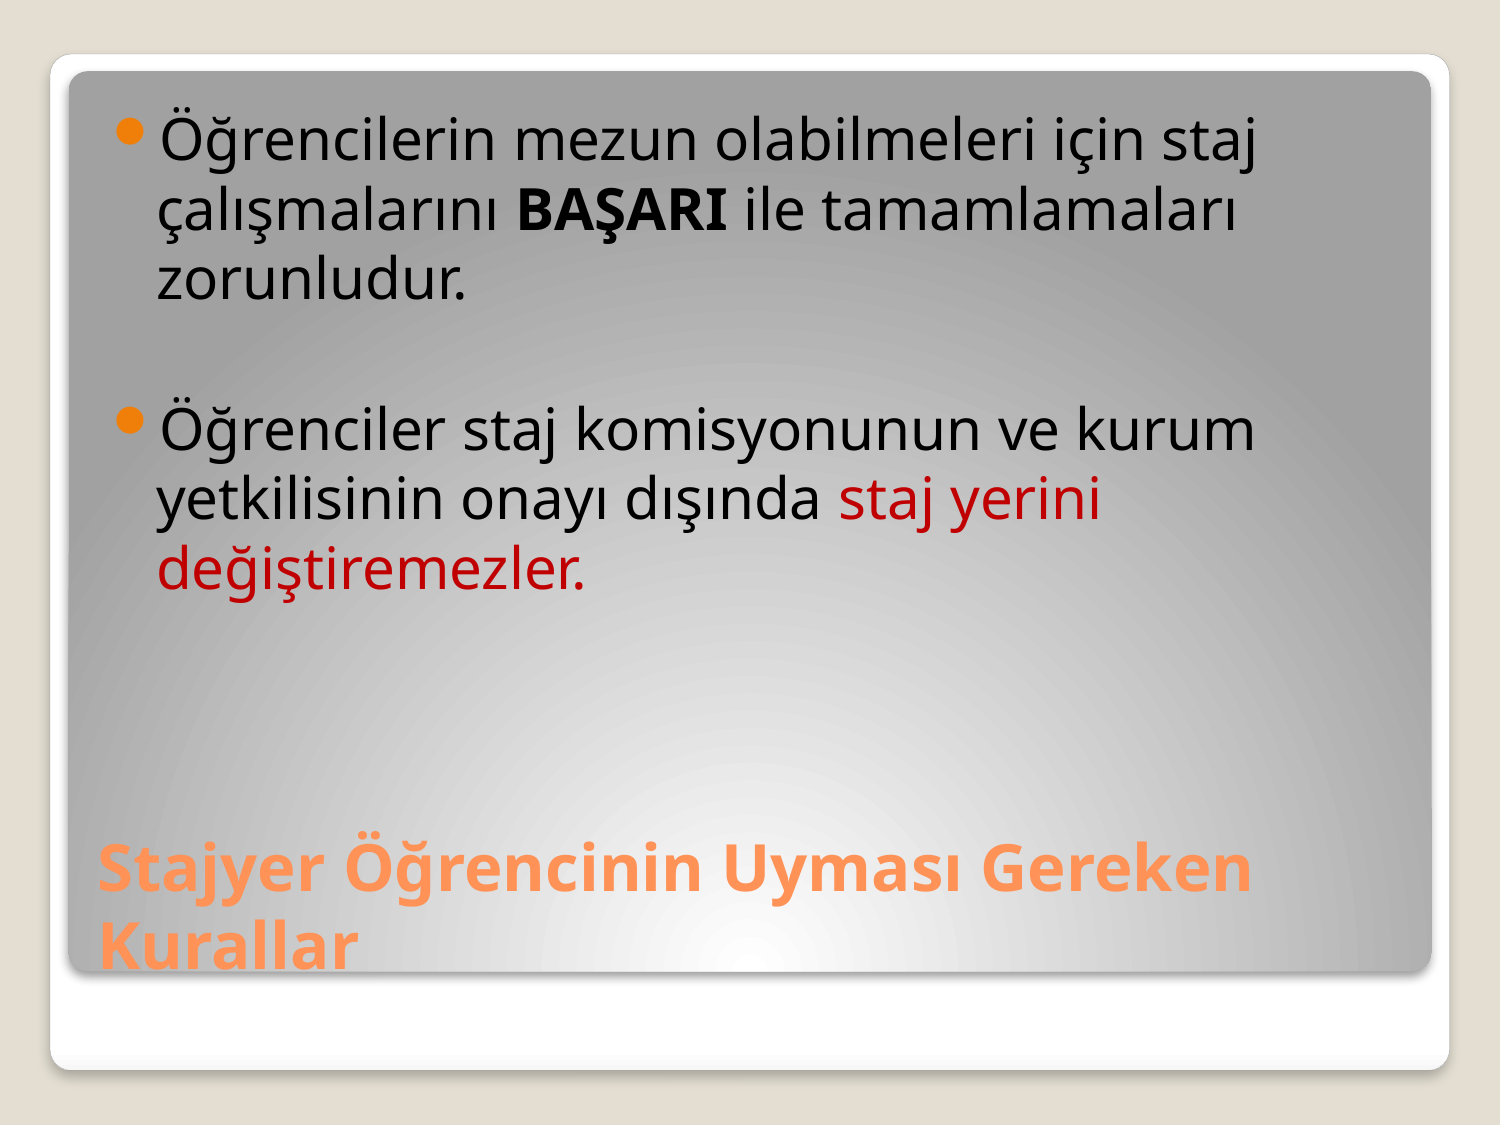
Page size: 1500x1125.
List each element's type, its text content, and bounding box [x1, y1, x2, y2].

list Öğrencilerin mezun olabilmeleri için staj çalışmalarını BAŞARI ile tamamlamaları zorunludur. Öğrenciler staj komisyonunun ve kurum yetkilisinin onayı dışında staj yerini değiştiremezler. [82, 86, 1425, 774]
title Stajyer Öğrencinin Uyması Gereken Kurallar [82, 817, 1425, 990]
